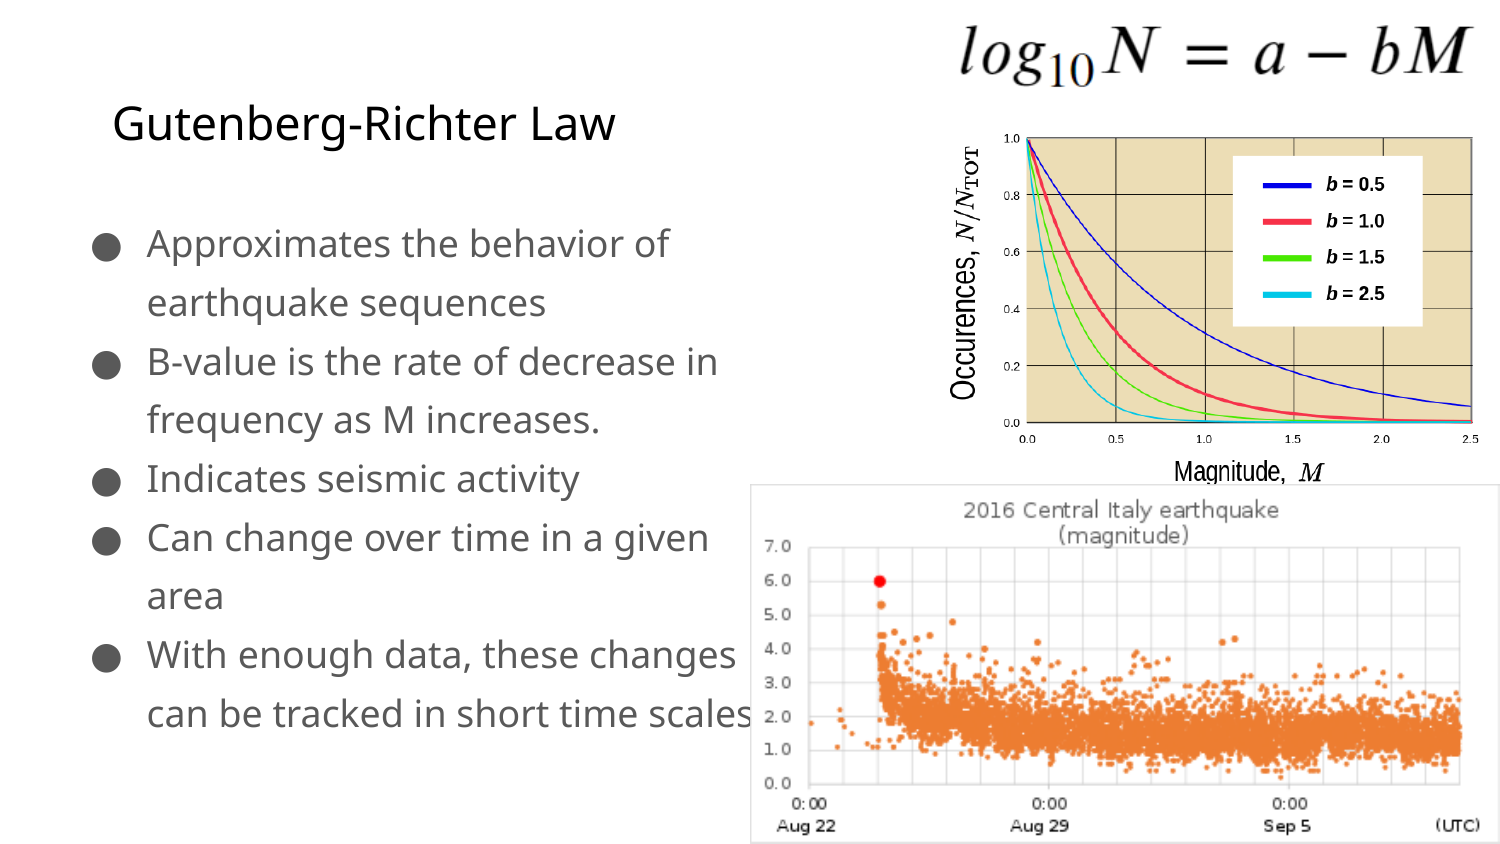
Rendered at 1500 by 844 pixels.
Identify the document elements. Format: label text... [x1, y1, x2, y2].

list Approximates the behavior of earthquake sequences B-value is the rate of decrease in frequency as M increases. Indicates seismic activity Can change over time in a given area With enough data, these changes can be tracked in short time scales [56, 195, 778, 756]
title Gutenberg-Richter Law [96, 75, 818, 170]
picture [749, 0, 1500, 844]
